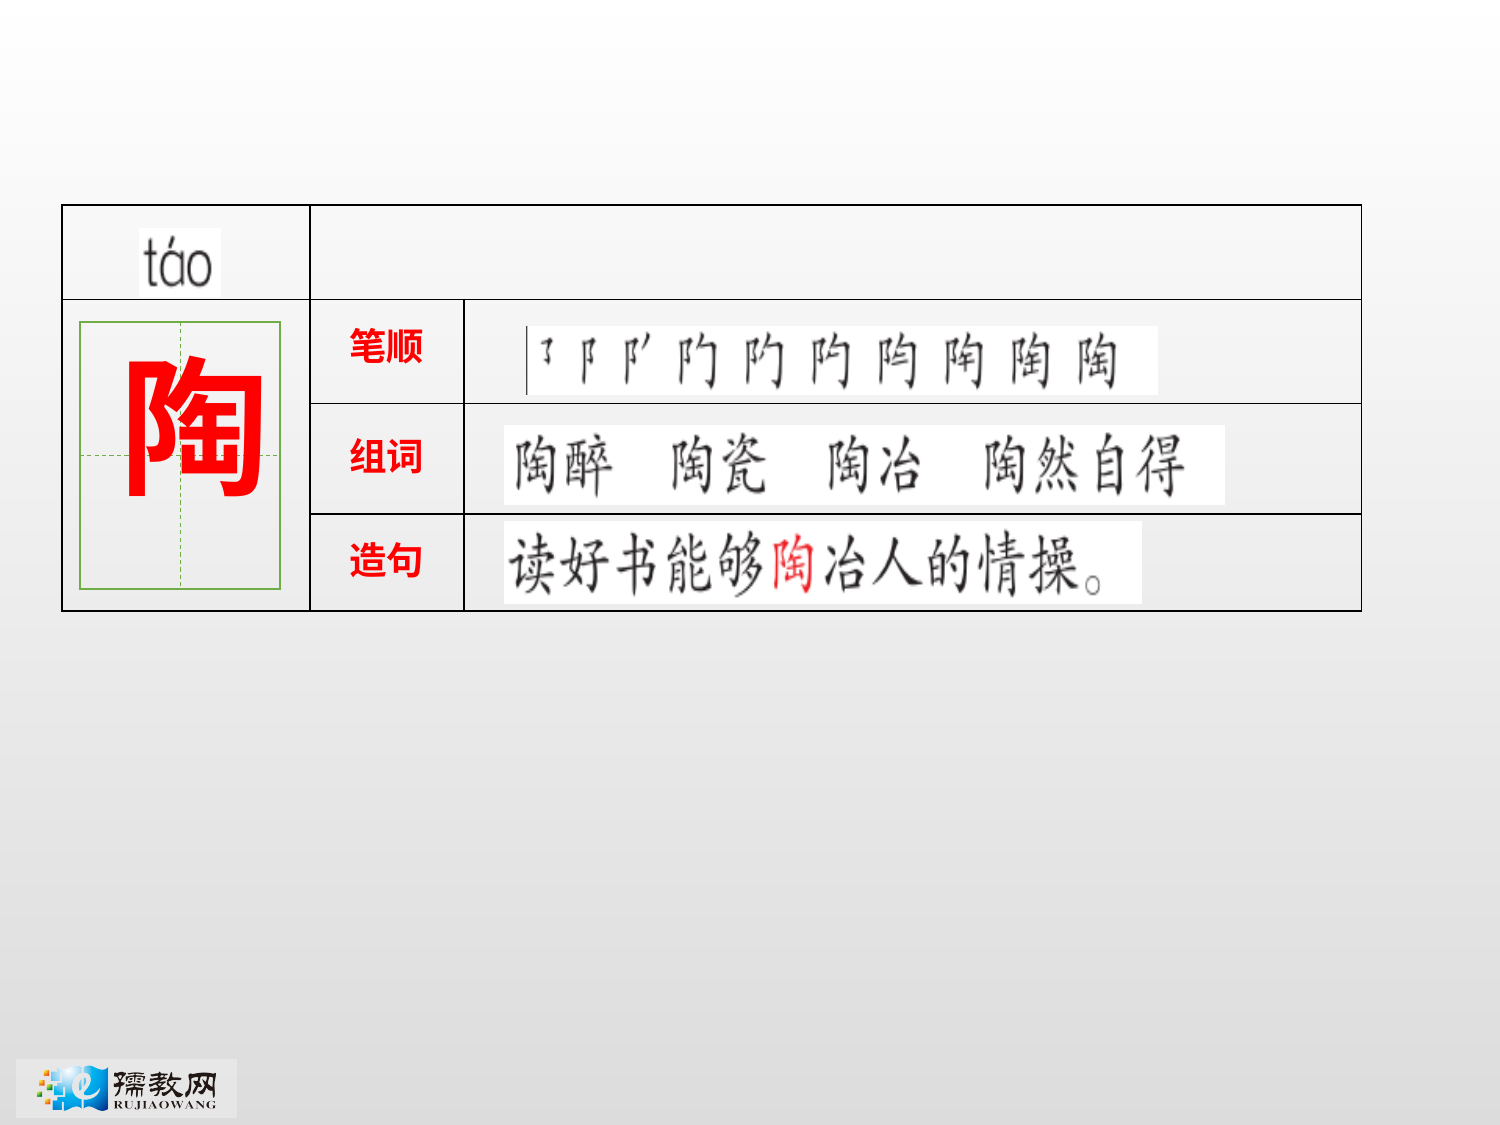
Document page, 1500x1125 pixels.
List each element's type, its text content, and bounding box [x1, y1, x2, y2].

picture [526, 326, 1158, 395]
table_cell [63, 300, 309, 610]
table_header [63, 206, 309, 299]
picture [504, 425, 1225, 505]
table_cell [388, 404, 463, 513]
picture [16, 1059, 237, 1118]
text_box 笔顺 [334, 315, 440, 376]
text_box 造句 [334, 529, 440, 590]
table_cell [311, 515, 463, 610]
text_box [79, 321, 281, 590]
text_box 组词 [388, 425, 440, 486]
text_box 陶 [281, 326, 388, 521]
table_header [311, 206, 1361, 299]
table_cell [311, 300, 463, 403]
picture [139, 227, 221, 297]
table_cell [465, 300, 1361, 403]
picture [504, 521, 1142, 604]
table_cell [465, 404, 1361, 513]
table_cell [465, 515, 1361, 610]
